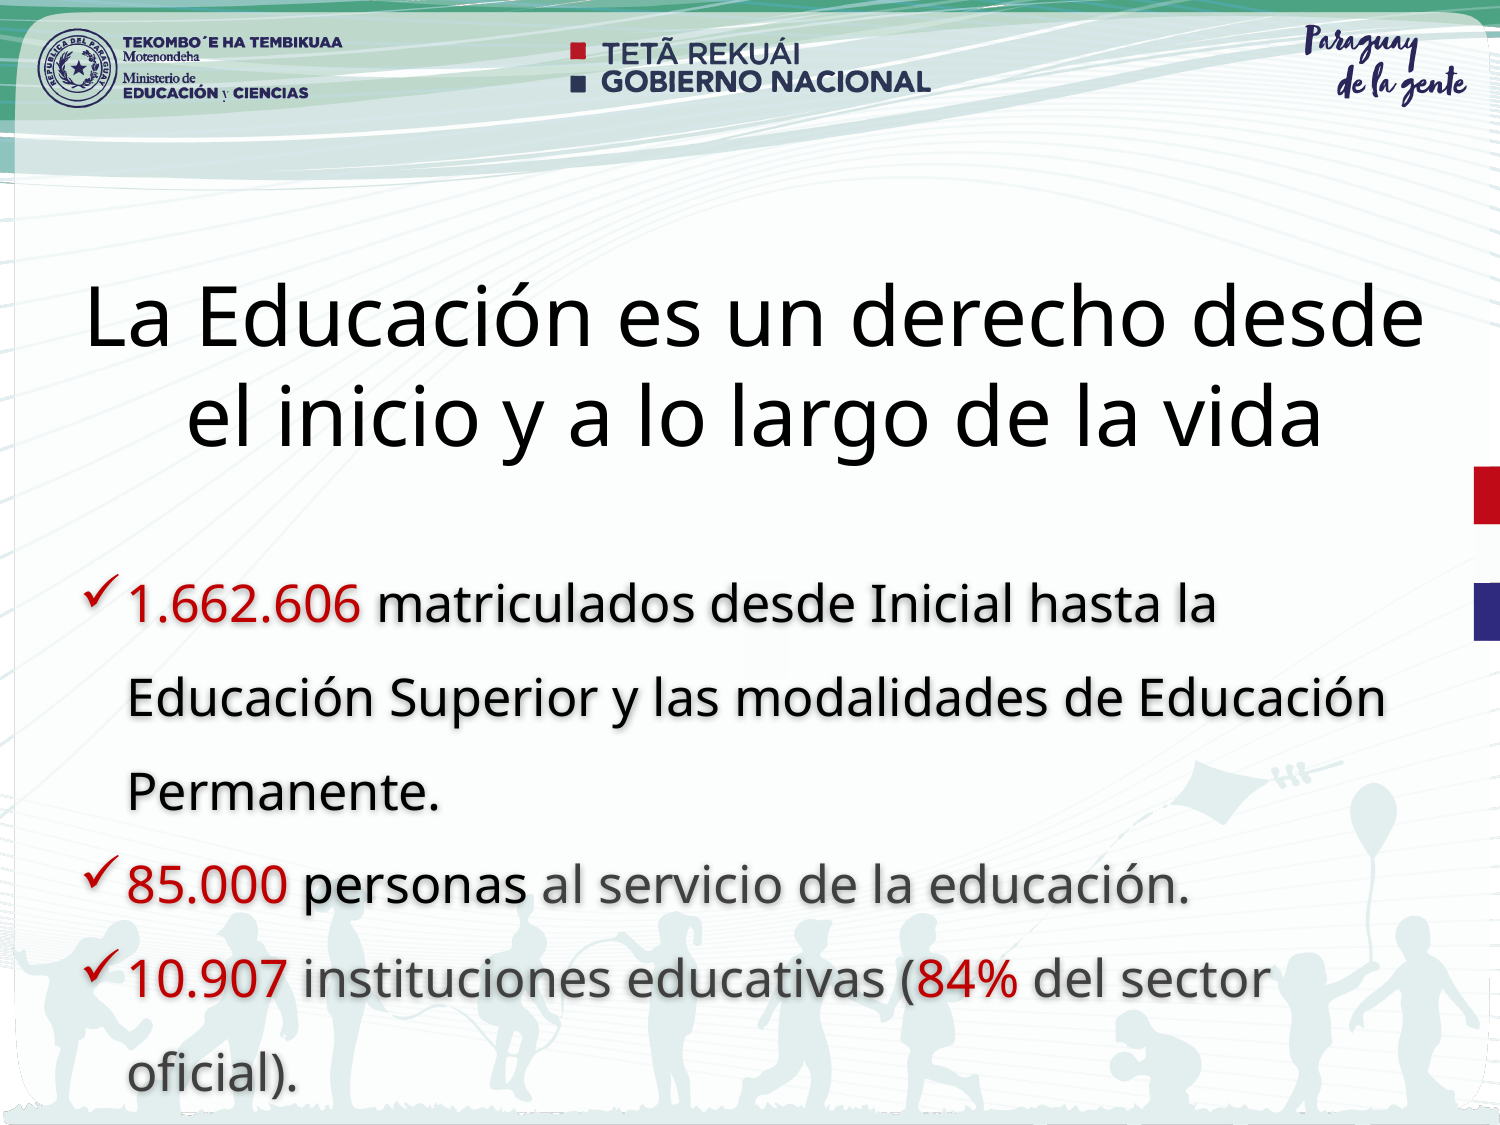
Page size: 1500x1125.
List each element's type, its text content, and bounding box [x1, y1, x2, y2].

text_box La Educación es un derecho desde el inicio y a lo largo de la vida [64, 255, 1447, 471]
text_box 1.662.606 matriculados desde Inicial hasta la Educación Superior y las modalidades de Educación Permanente. 85.000 personas al servicio de la educación. 10.907 instituciones educativas (84% del sector oficial). [64, 531, 1447, 1125]
picture [0, 0, 1500, 1125]
